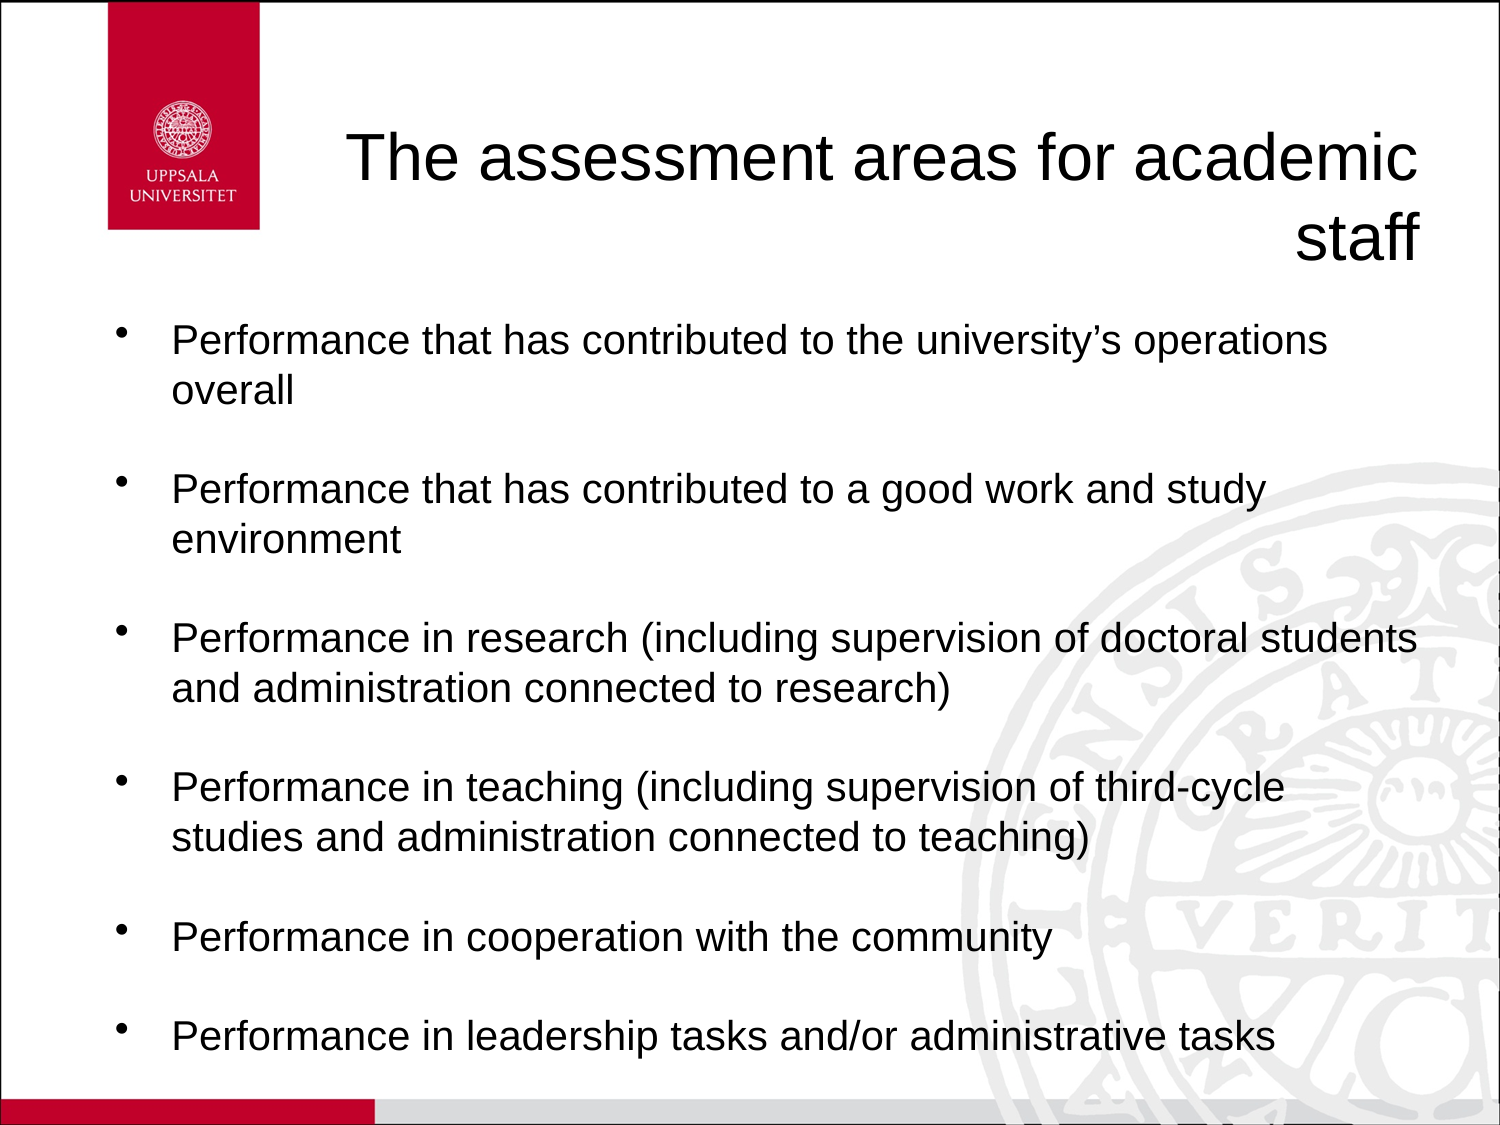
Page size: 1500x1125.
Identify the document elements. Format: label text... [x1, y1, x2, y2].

picture [0, 0, 1500, 1125]
title The assessment areas for academic staff [289, 99, 1436, 288]
text_box Performance that has contributed to the university’s operations overall Performance that has contributed to a good work and study environment Performance in research (including supervision of doctoral students and administration connected to research) Performance in teaching (including supervision of third-cycle studies and administration connected to teaching) Performance in cooperation with the community Performance in leadership tasks and/or administrative tasks [100, 305, 1438, 1125]
